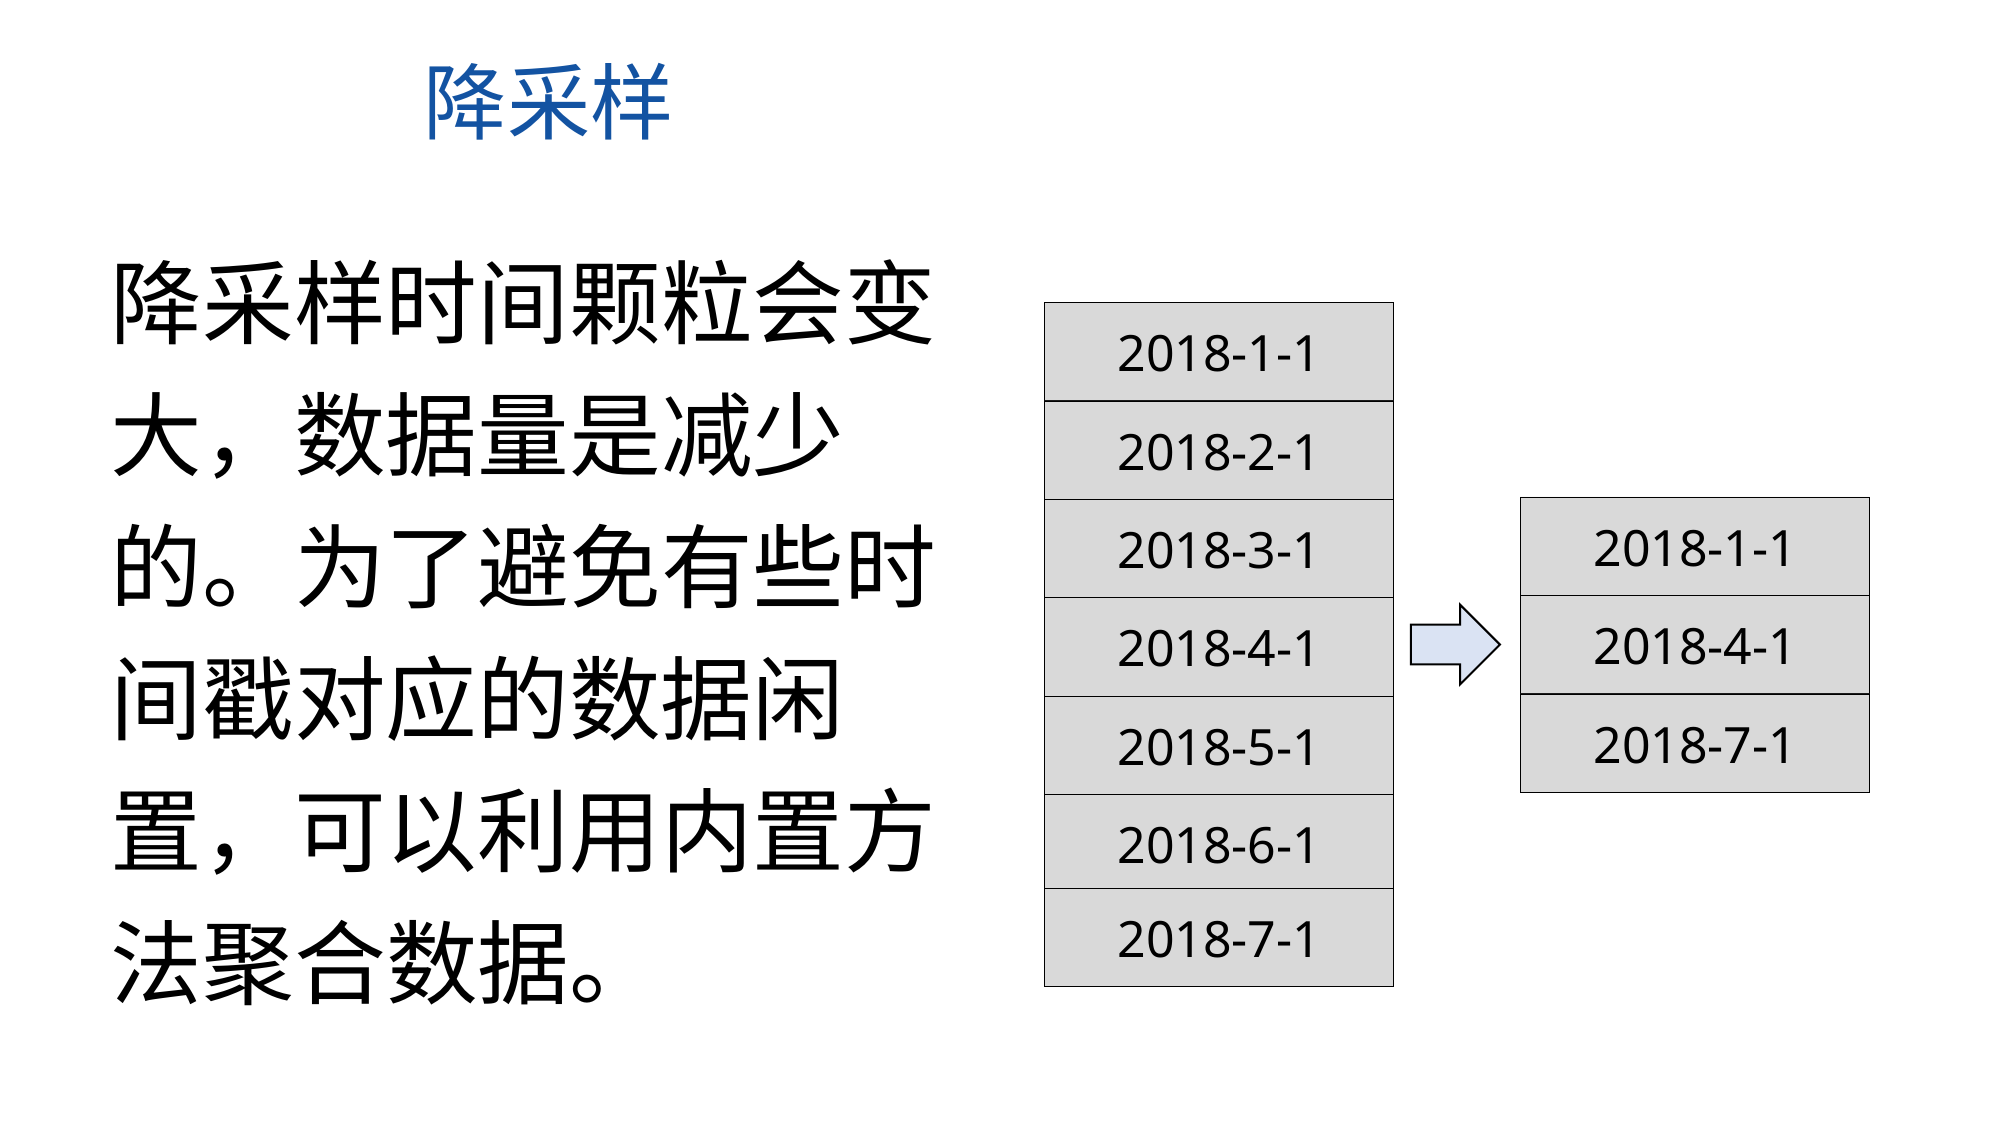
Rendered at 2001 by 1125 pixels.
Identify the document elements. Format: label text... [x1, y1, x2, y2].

text_box 2018-1-1 [1519, 496, 1871, 594]
text_box 降采样时间颗粒会变大，数据量是减少的。为了避免有些时间戳对应的数据闲置，可以利用内置方法聚合数据。 [96, 216, 1004, 1023]
text_box 2018-7-1 [1519, 693, 1871, 793]
text_box 2018-1-1 [1044, 301, 1395, 400]
text_box 2018-5-1 [1044, 695, 1395, 793]
text_box 2018-4-1 [1519, 594, 1871, 693]
text_box 降采样 [409, 43, 1826, 158]
text_box 2018-4-1 [1044, 597, 1395, 695]
text_box 2018-6-1 [1044, 793, 1395, 887]
text_box 2018-7-1 [1044, 887, 1395, 988]
text_box 2018-2-1 [1044, 400, 1395, 498]
text_box [1409, 602, 1502, 687]
text_box 2018-3-1 [1044, 498, 1395, 597]
